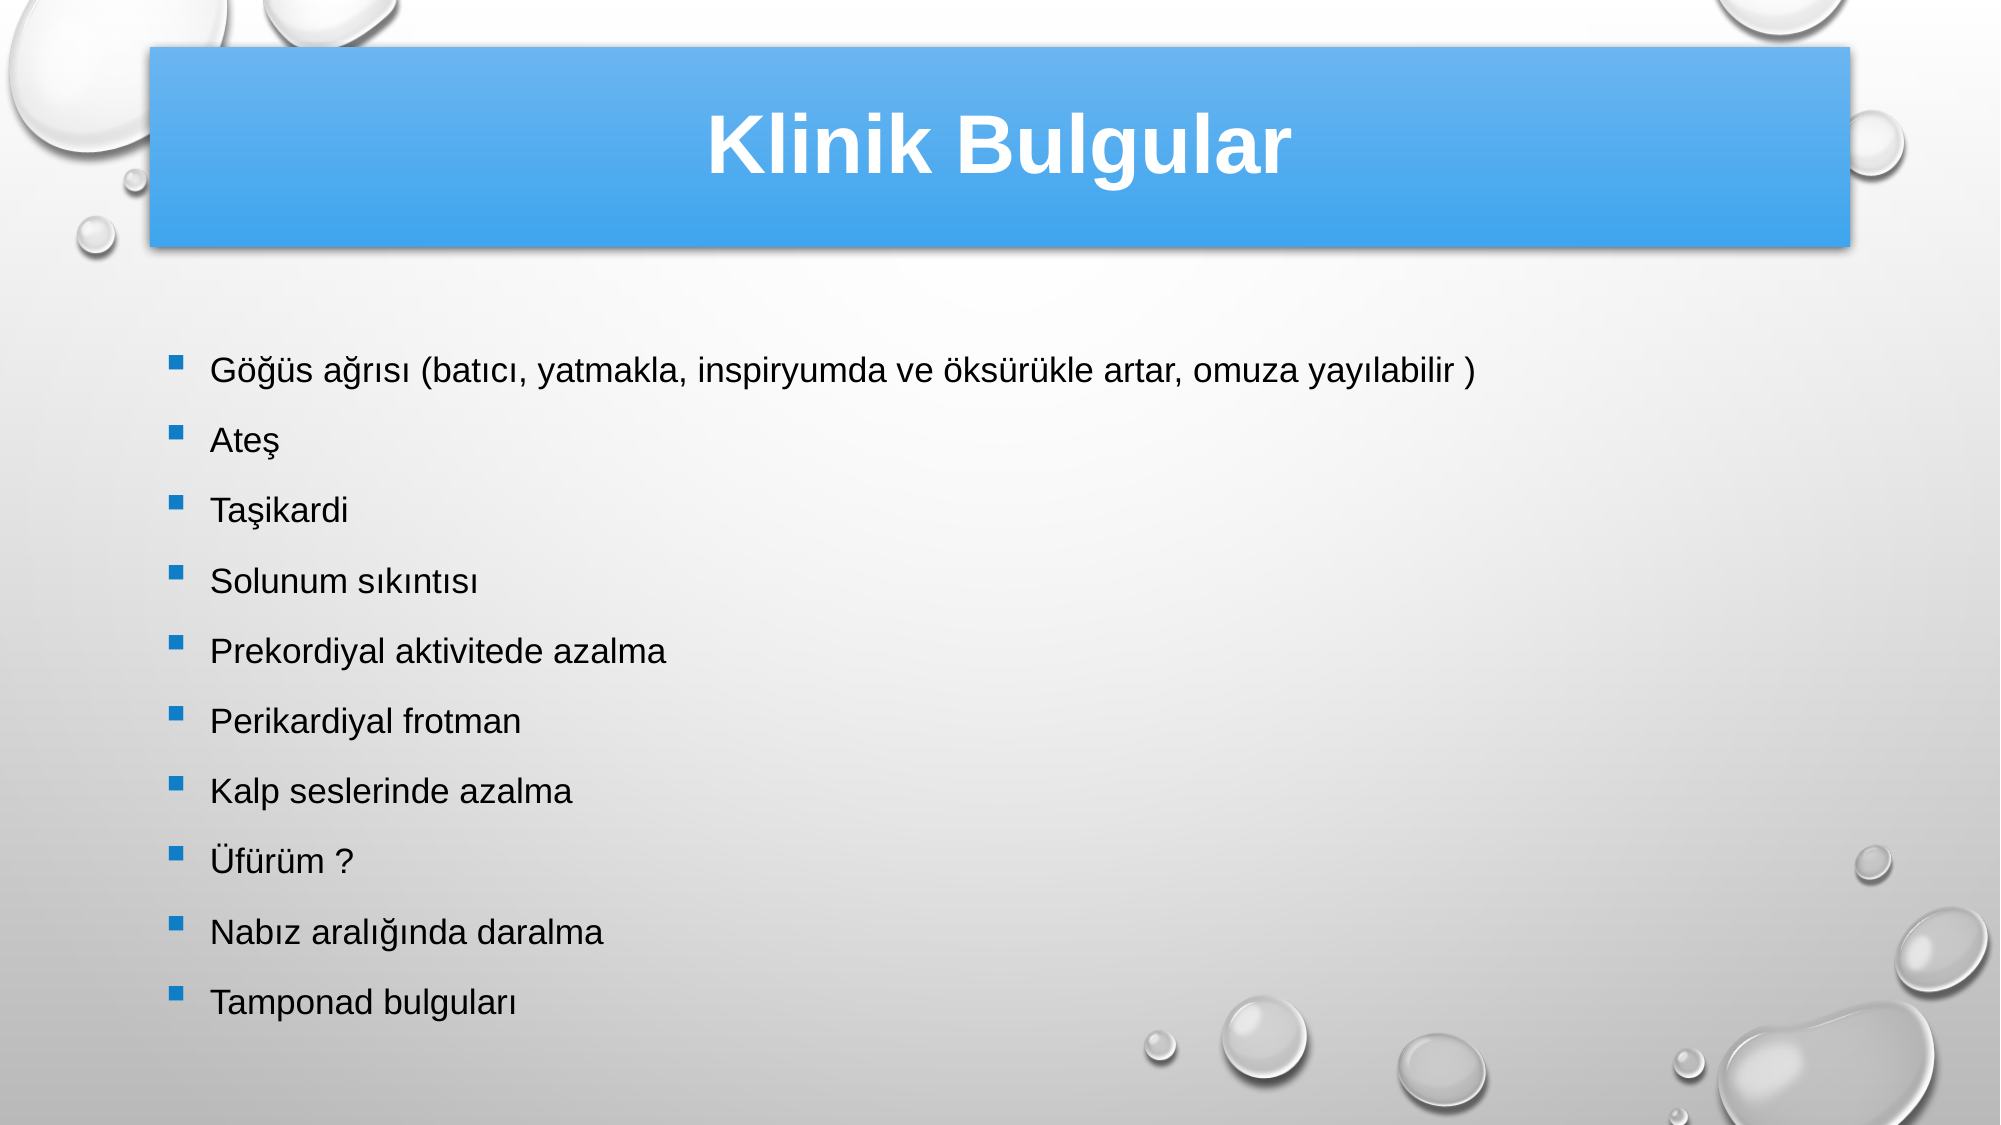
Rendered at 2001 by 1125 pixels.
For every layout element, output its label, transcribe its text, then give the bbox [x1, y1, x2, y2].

title Klinik Bulgular [149, 47, 1851, 247]
picture [0, 0, 2000, 1125]
list Göğüs ağrısı (batıcı, yatmakla, inspiryumda ve öksürükle artar, omuza yayılabilir ) Ateş Taşikardi Solunum sıkıntısı Prekordiyal aktivitede azalma Perikardiyal frotman Kalp seslerinde azalma Üfürüm ? Nabız aralığında daralma Tamponad bulguları [149, 331, 1851, 1032]
